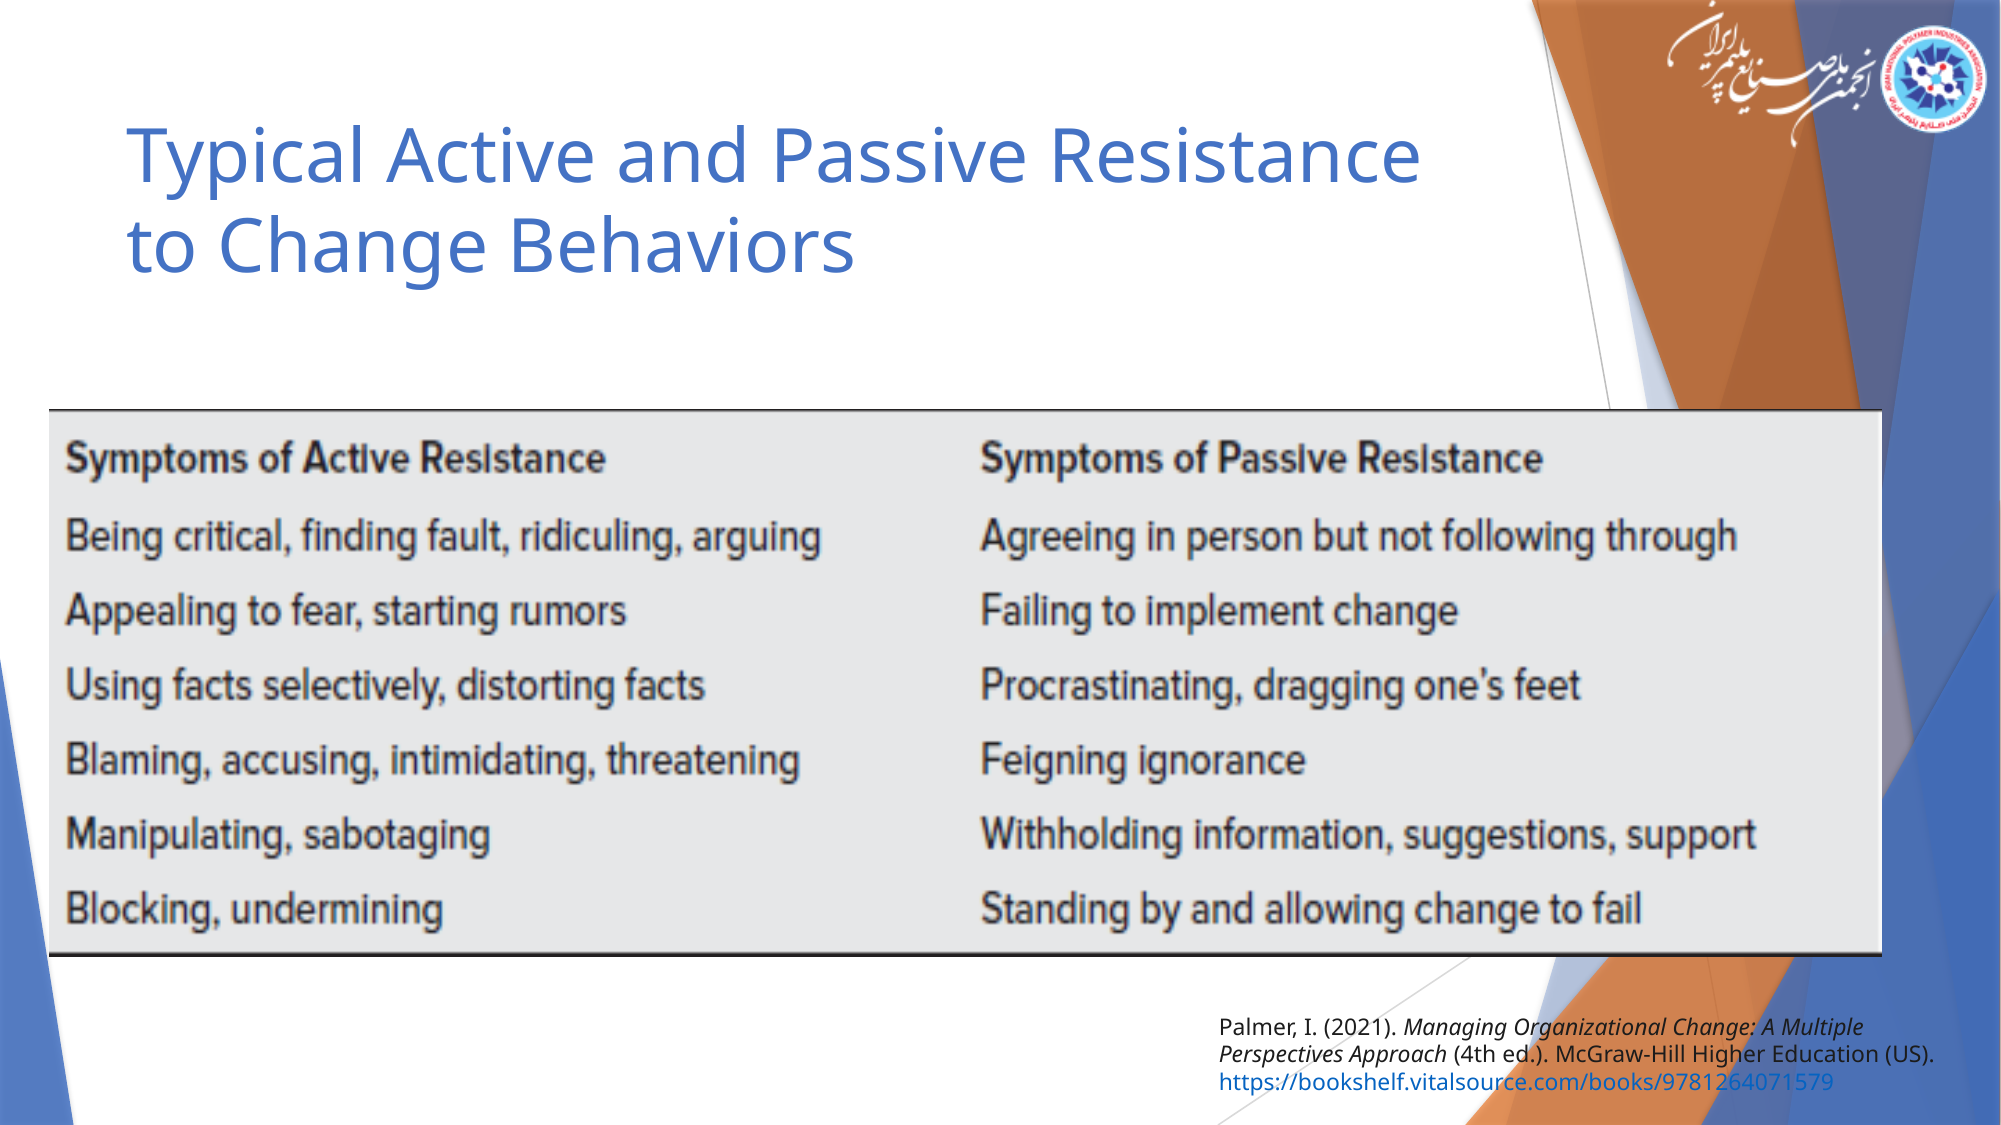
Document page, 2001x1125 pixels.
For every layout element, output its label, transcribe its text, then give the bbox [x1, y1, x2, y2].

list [49, 408, 1883, 957]
picture [1665, 0, 1995, 149]
text_box Palmer, I. (2021). Managing Organizational Change: A Multiple Perspectives Approach (4th ed.). McGraw-Hill Higher Education (US). https://bookshelf.vitalsource.com/books/9781264071579 [1203, 1005, 2000, 1107]
title Typical Active and Passive Resistance to Change Behaviors [111, 99, 1522, 317]
